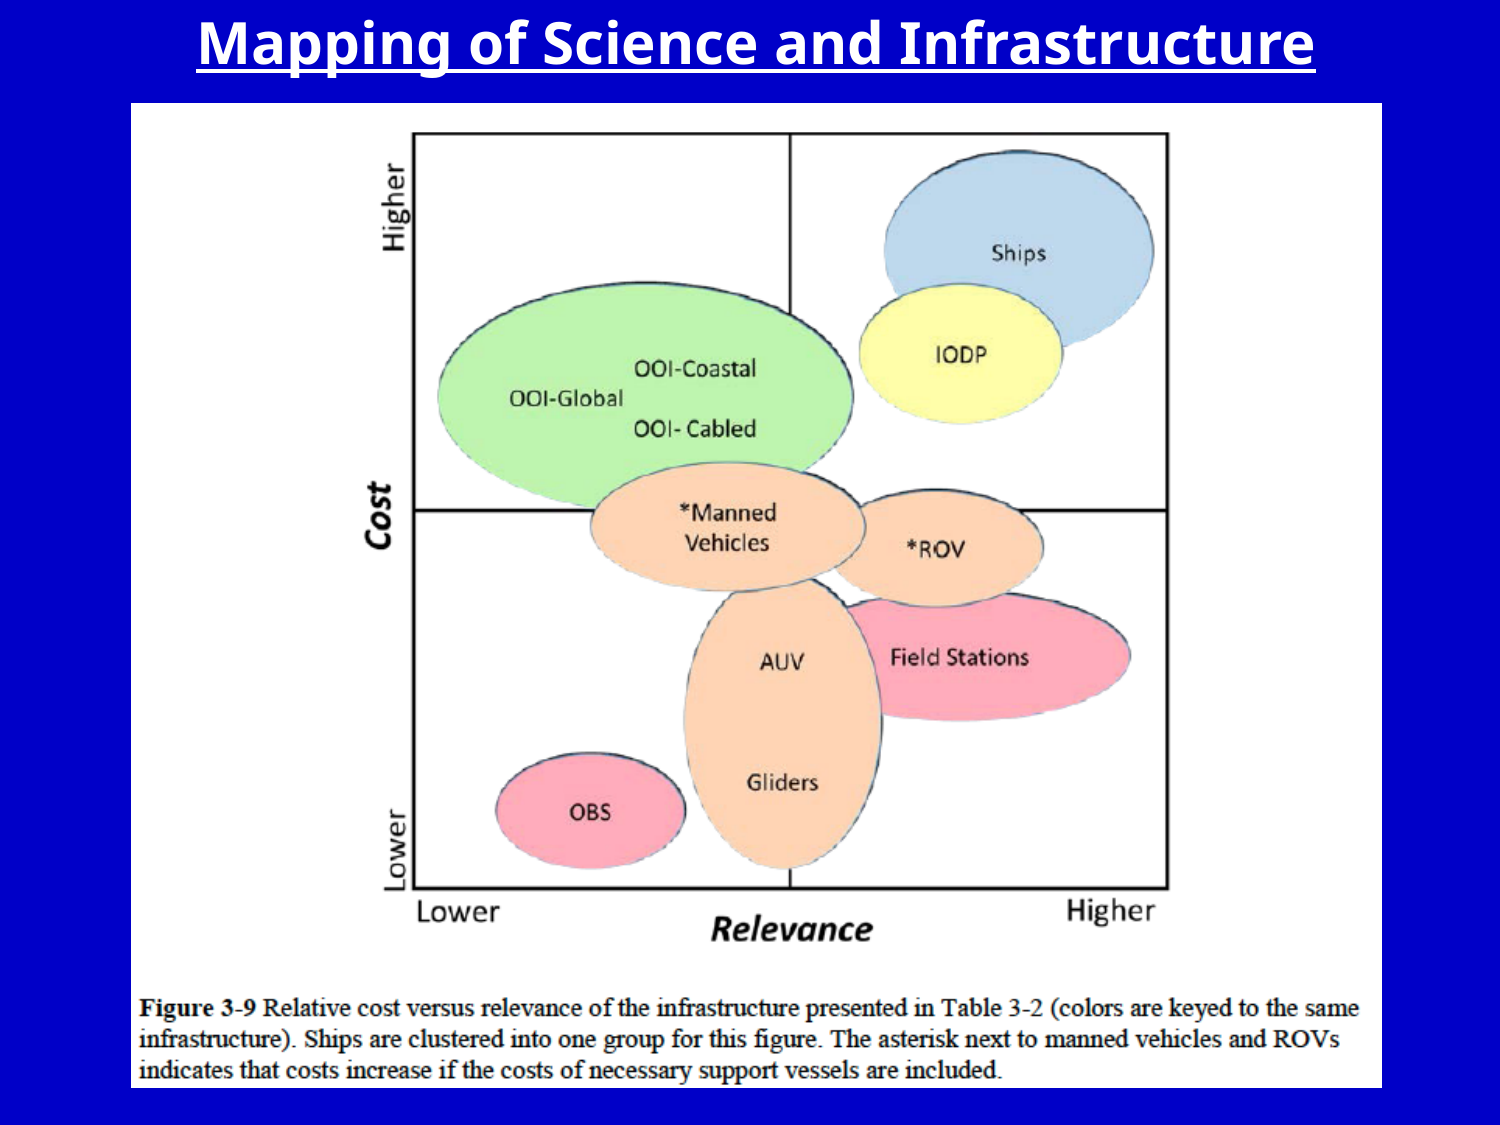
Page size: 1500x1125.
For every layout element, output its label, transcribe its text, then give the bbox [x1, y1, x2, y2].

text_box Mapping of Science and Infrastructure [56, 12, 1457, 84]
picture [131, 103, 1382, 1088]
